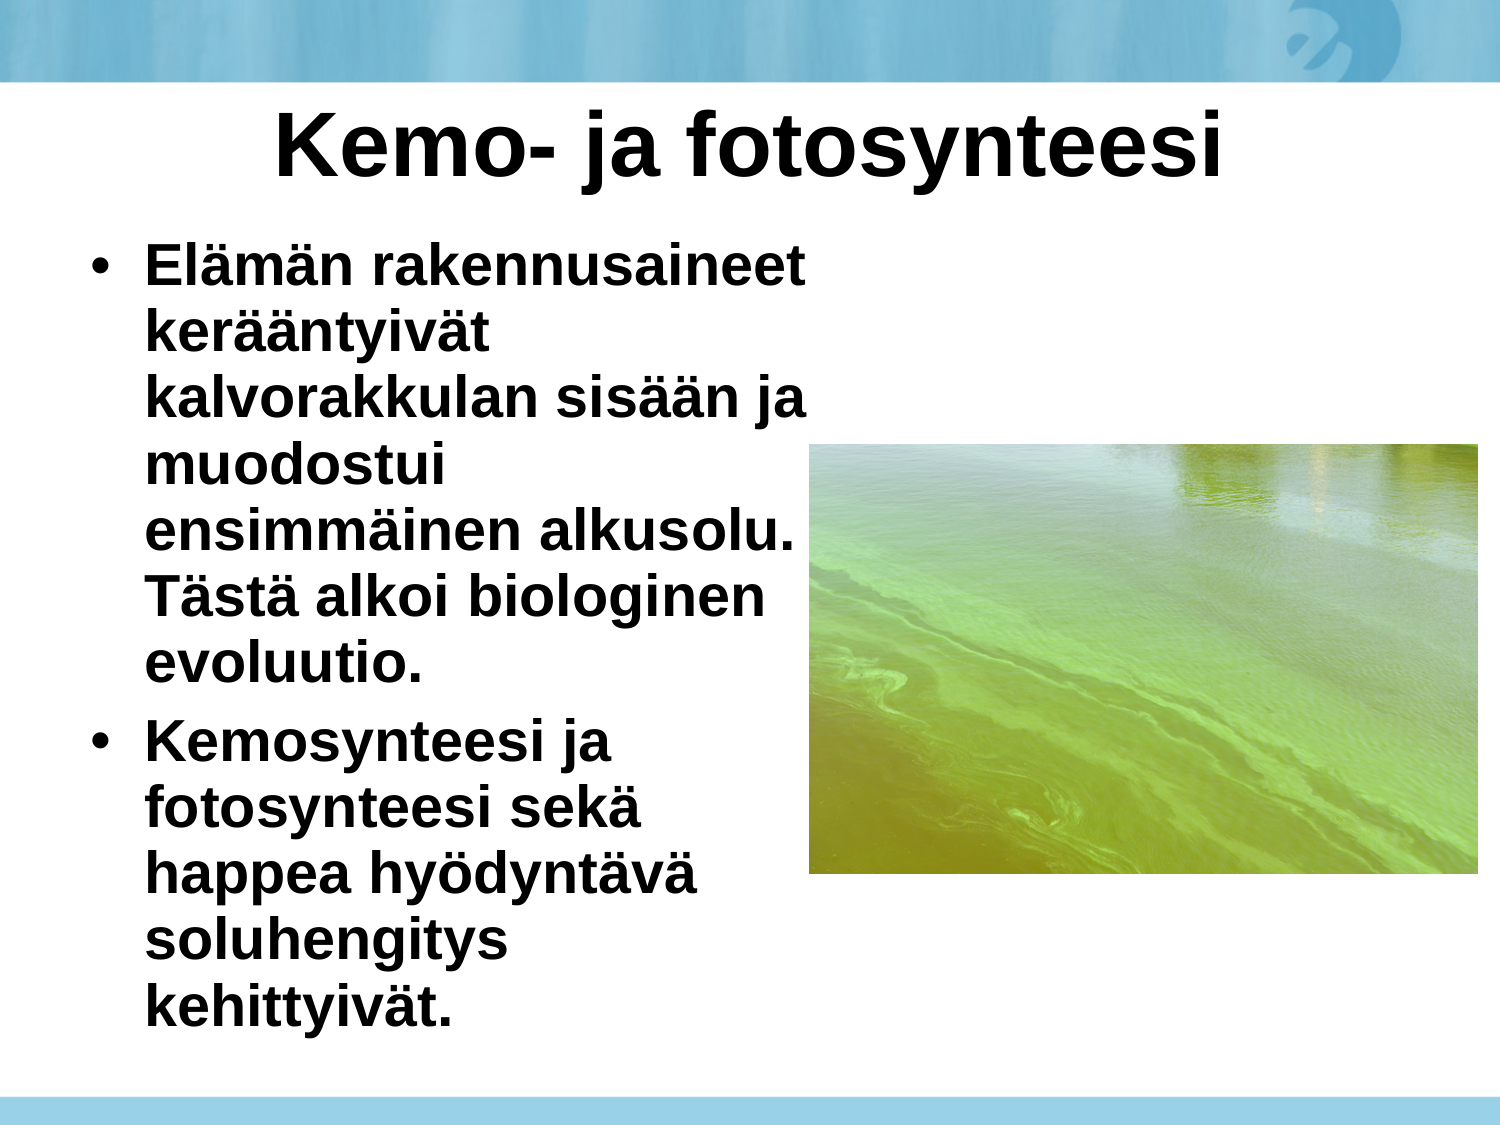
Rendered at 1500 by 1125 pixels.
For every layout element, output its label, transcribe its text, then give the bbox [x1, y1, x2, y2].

picture [0, 0, 1500, 1125]
title Kemo- ja fotosynteesi [75, 83, 1425, 207]
list Elämän rakennusaineet kerääntyivät kalvorakkulan sisään ja muodostui ensimmäinen alkusolu. Tästä alkoi biologinen evoluutio. Kemosynteesi ja fotosynteesi sekä happea hyödyntävä soluhengitys kehittyivät. [75, 224, 831, 1064]
